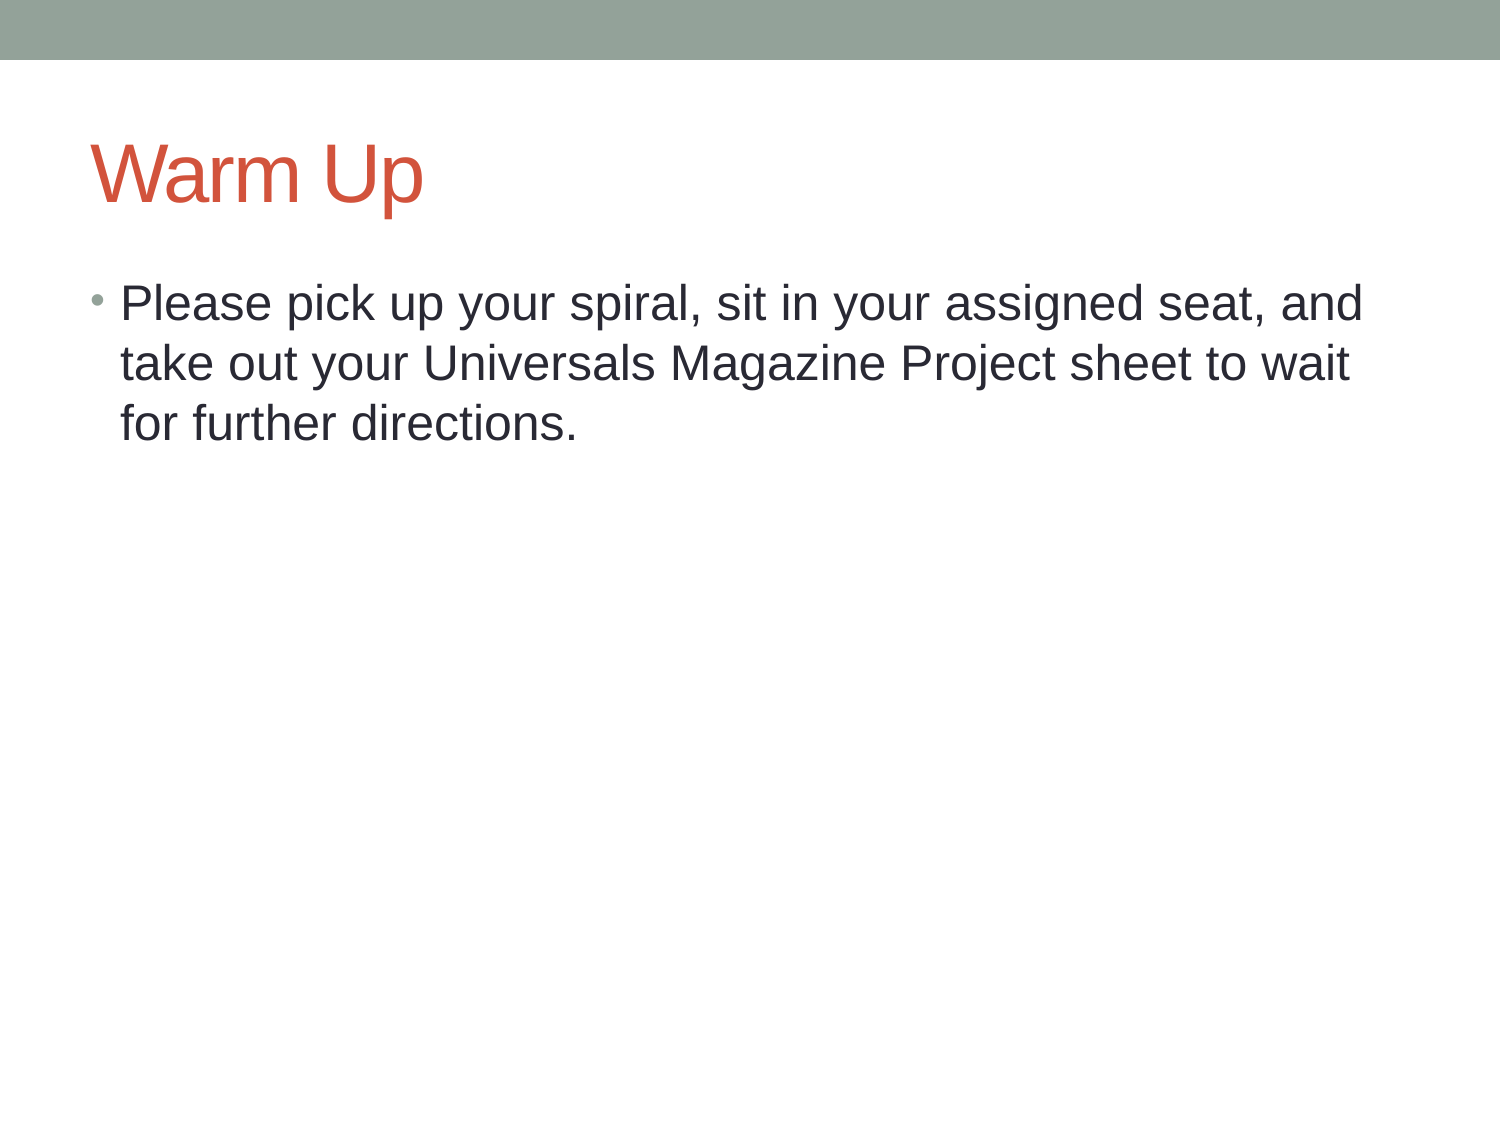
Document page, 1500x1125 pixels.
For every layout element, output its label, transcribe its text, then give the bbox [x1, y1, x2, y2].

list Please pick up your spiral, sit in your assigned seat, and take out your Universals Magazine Project sheet to wait for further directions. [75, 262, 1425, 1063]
title Warm Up [75, 87, 1425, 250]
